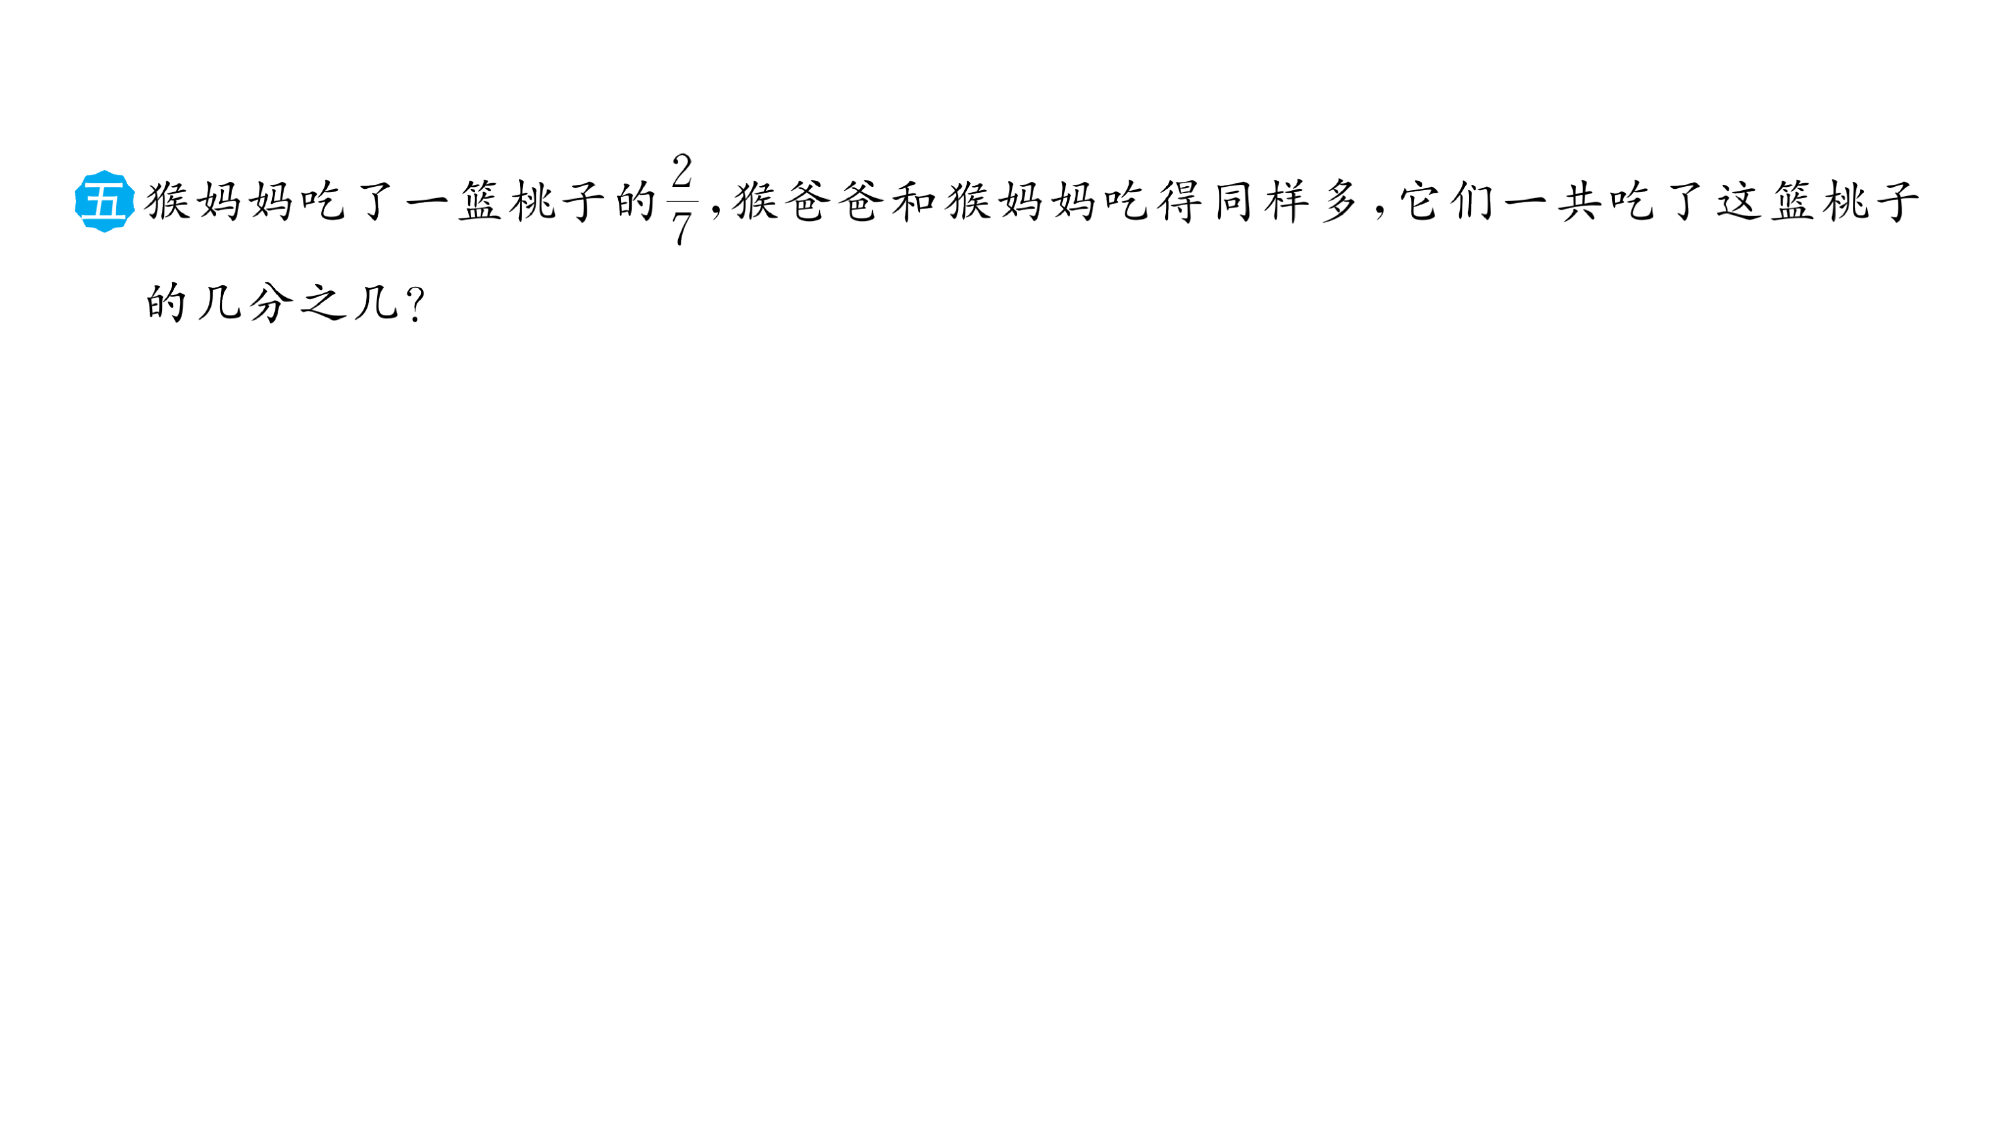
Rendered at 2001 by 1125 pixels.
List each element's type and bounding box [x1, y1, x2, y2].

picture [71, 138, 1962, 590]
